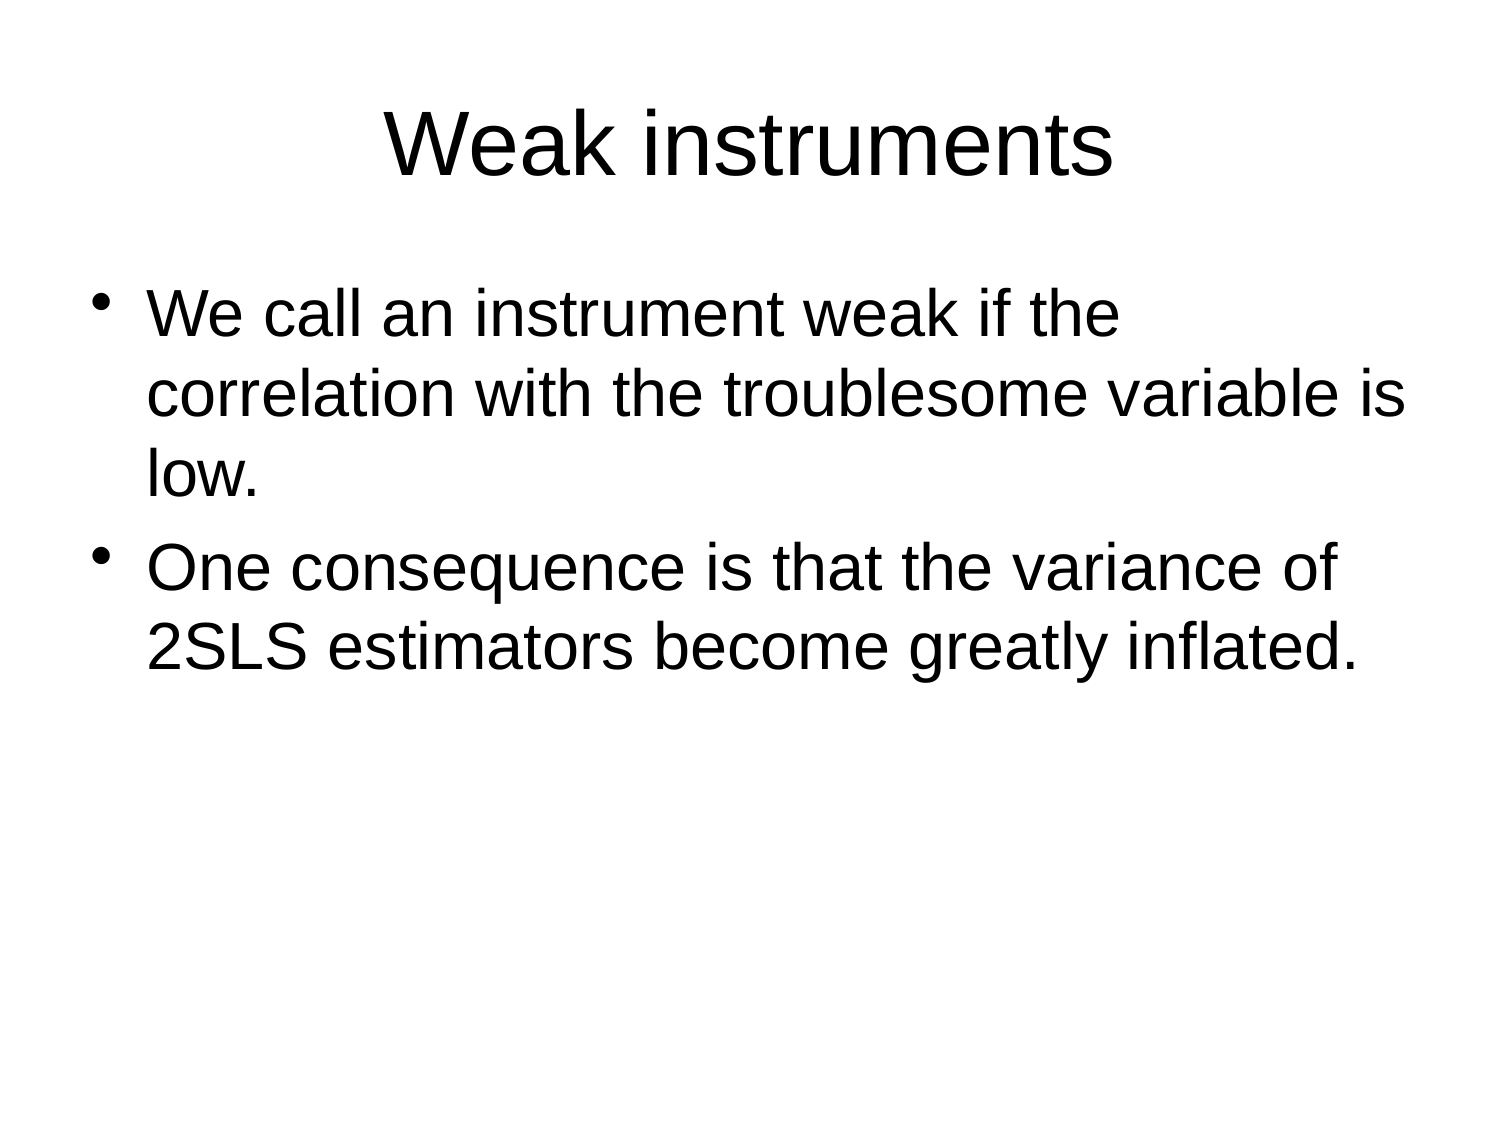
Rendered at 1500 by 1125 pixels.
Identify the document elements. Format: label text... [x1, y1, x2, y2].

title Weak instruments [74, 44, 1426, 233]
list We call an instrument weak if the correlation with the troublesome variable is low. One consequence is that the variance of 2SLS estimators become greatly inflated. [74, 262, 1426, 1006]
